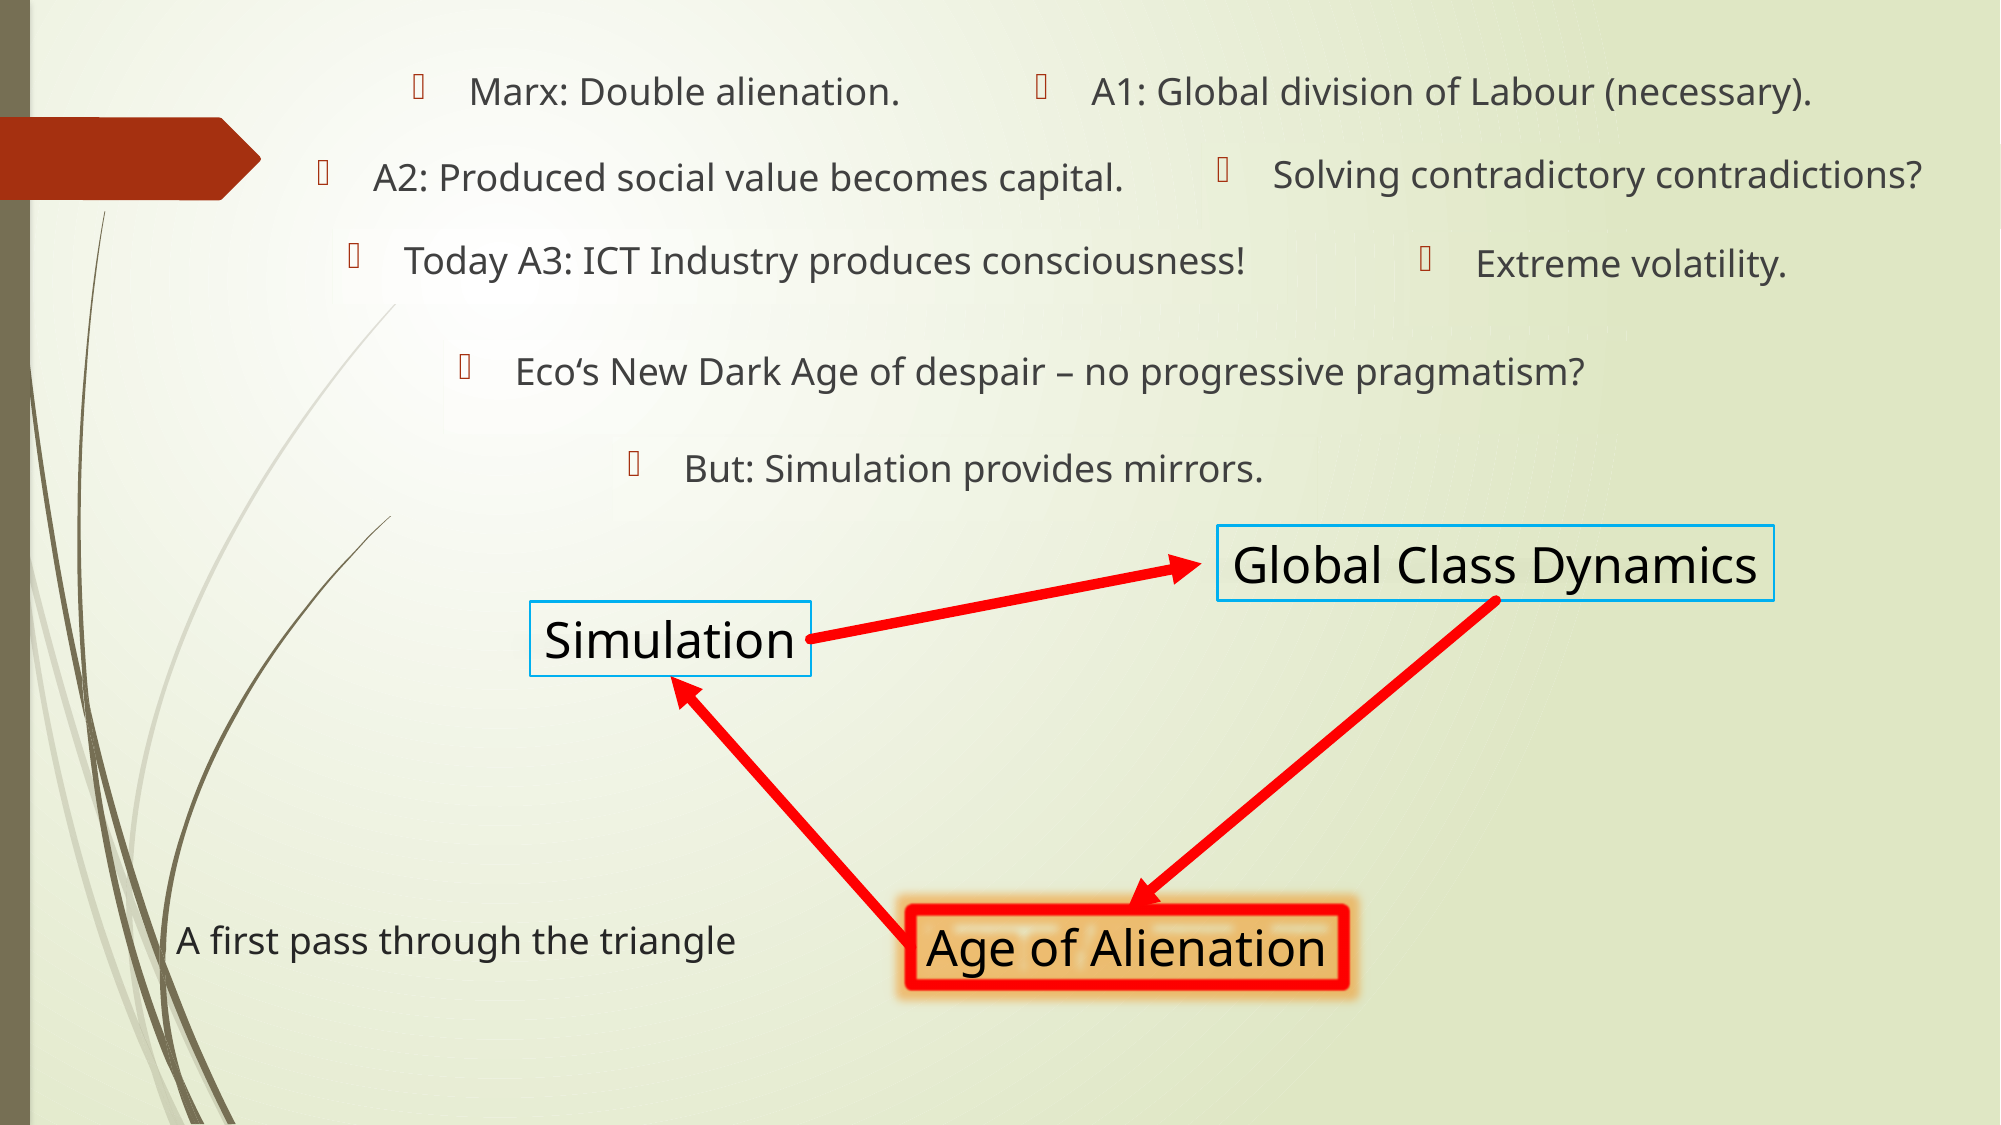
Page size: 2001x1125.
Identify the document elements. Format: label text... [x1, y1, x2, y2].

text_box Age of Alienation [915, 913, 1340, 981]
text_box Extreme volatility. [1404, 232, 1845, 326]
text_box Eco‘s New Dark Age of despair – no progressive pragmatism? [443, 340, 1791, 434]
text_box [1126, 601, 1497, 910]
text_box Global Class Dynamics [1217, 525, 1775, 601]
text_box But: Simulation provides mirrors. [612, 437, 1318, 521]
text_box Solving contradictory contradictions? [1201, 143, 2000, 230]
text_box Simulation [530, 601, 812, 677]
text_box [809, 563, 1202, 640]
title A first pass through the triangle [160, 909, 786, 991]
list Marx: Double alienation. [397, 60, 938, 141]
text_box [670, 676, 899, 948]
text_box A1: Global division of Labour (necessary). [1020, 60, 1875, 146]
text_box Today A3: ICT Industry produces consciousness! [332, 229, 1288, 304]
text_box A2: Produced social value becomes capital. [301, 146, 1201, 216]
